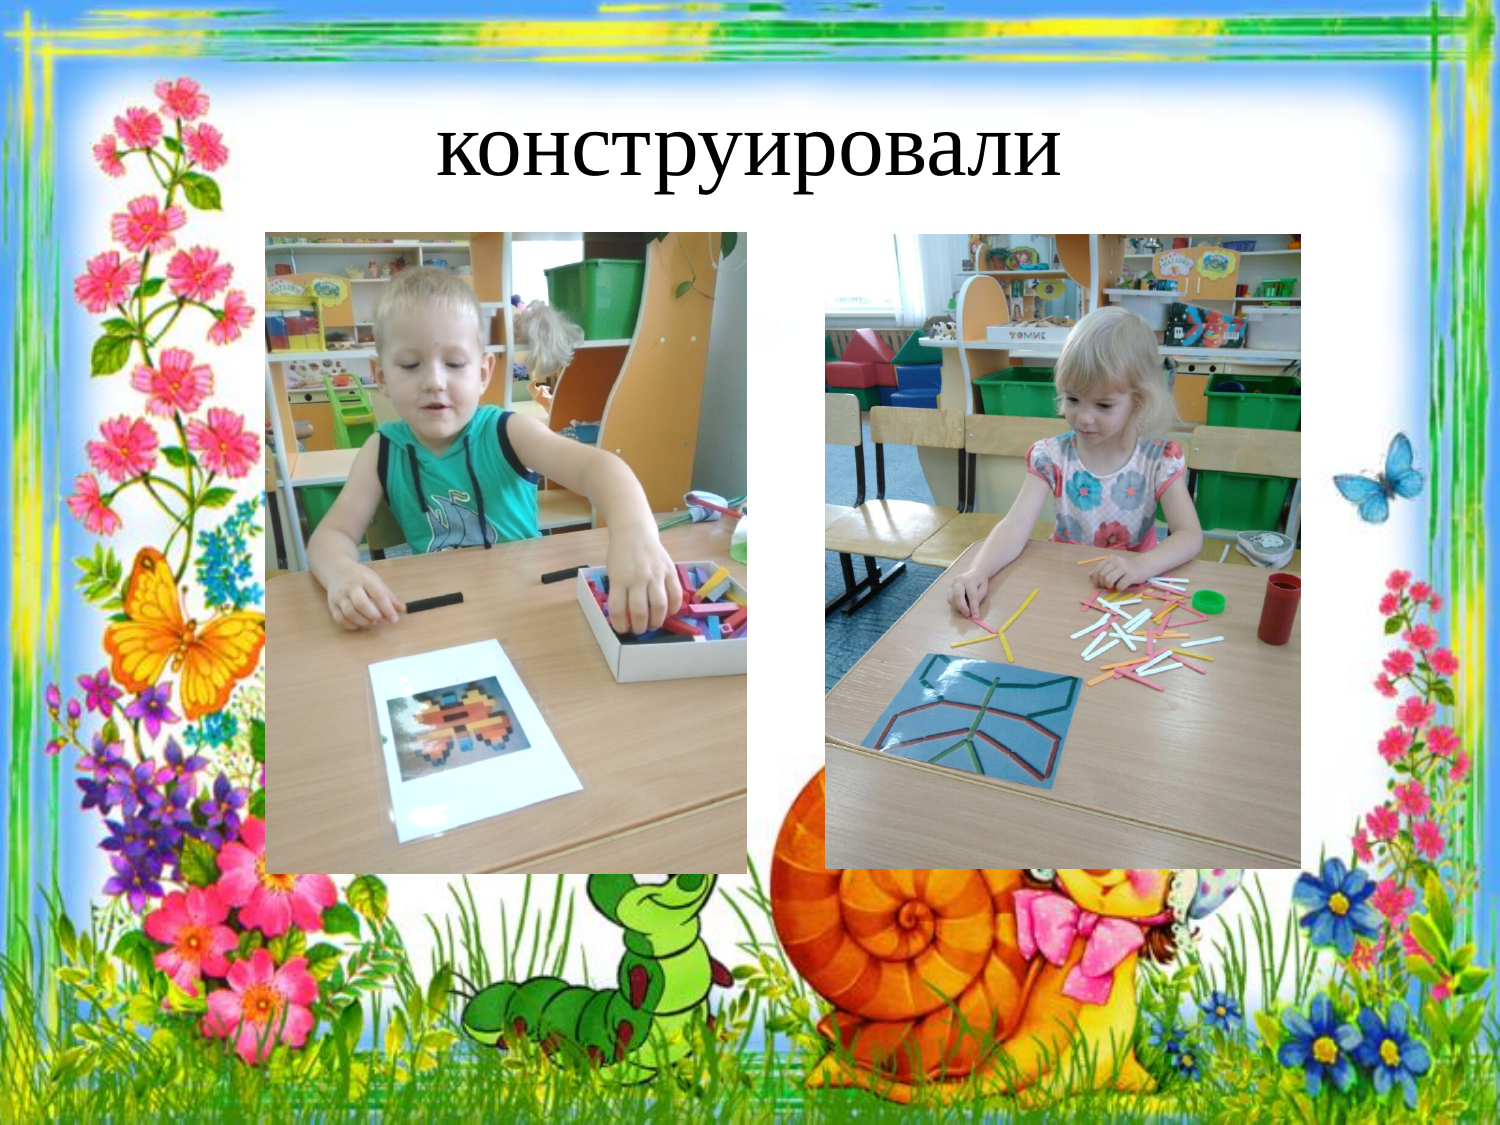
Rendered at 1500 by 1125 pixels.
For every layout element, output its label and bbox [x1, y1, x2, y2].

picture [824, 234, 1301, 869]
list [0, 0, 1500, 1125]
picture [265, 232, 747, 874]
